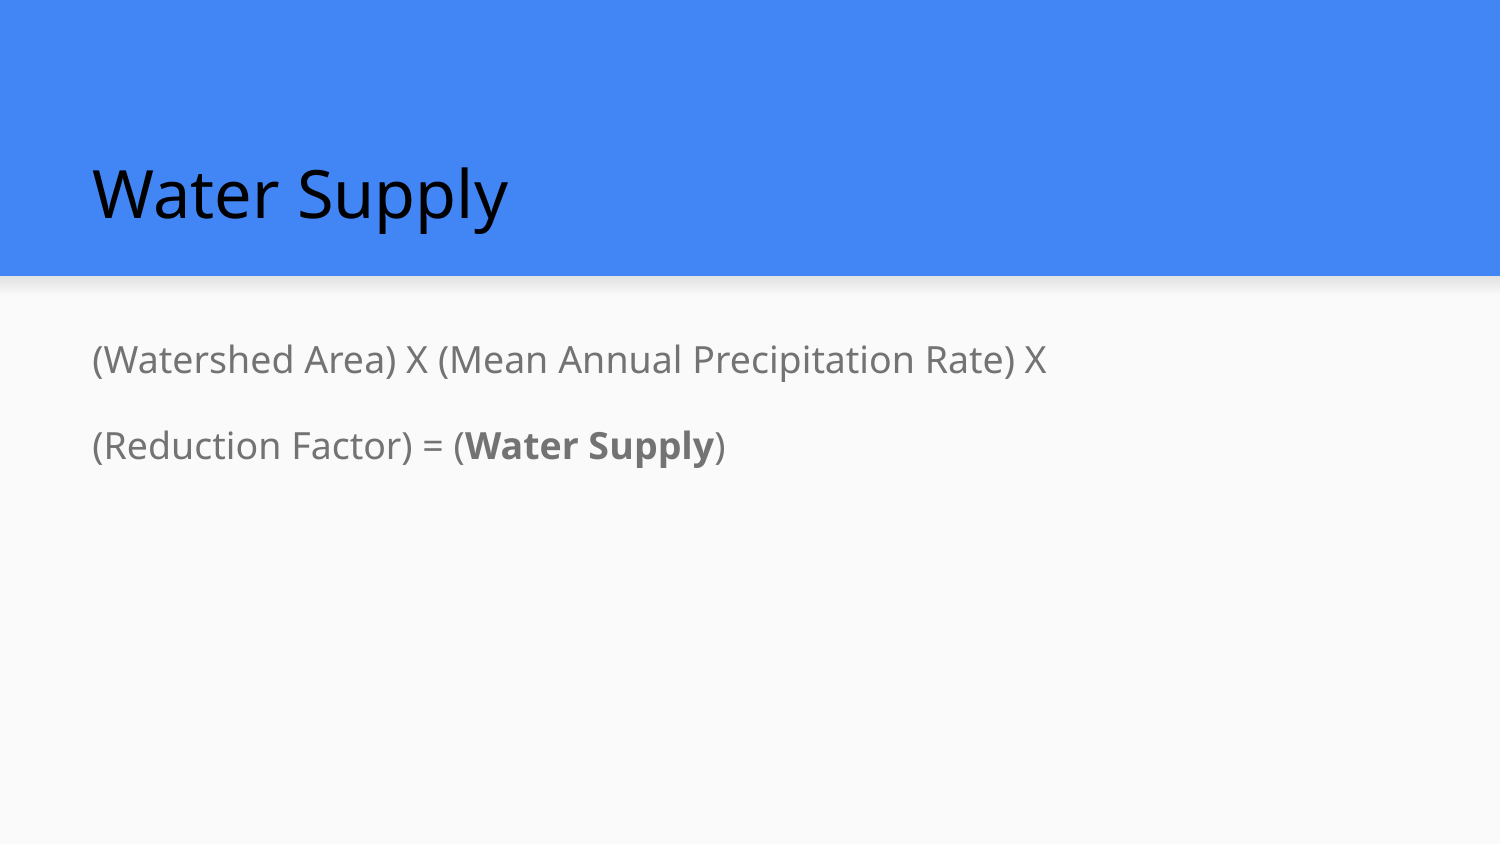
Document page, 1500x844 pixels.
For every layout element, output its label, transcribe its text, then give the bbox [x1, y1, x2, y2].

list (Watershed Area) X (Mean Annual Precipitation Rate) X (Reduction Factor) = (Water Supply) [77, 314, 1427, 760]
title Water Supply [77, 121, 1427, 248]
